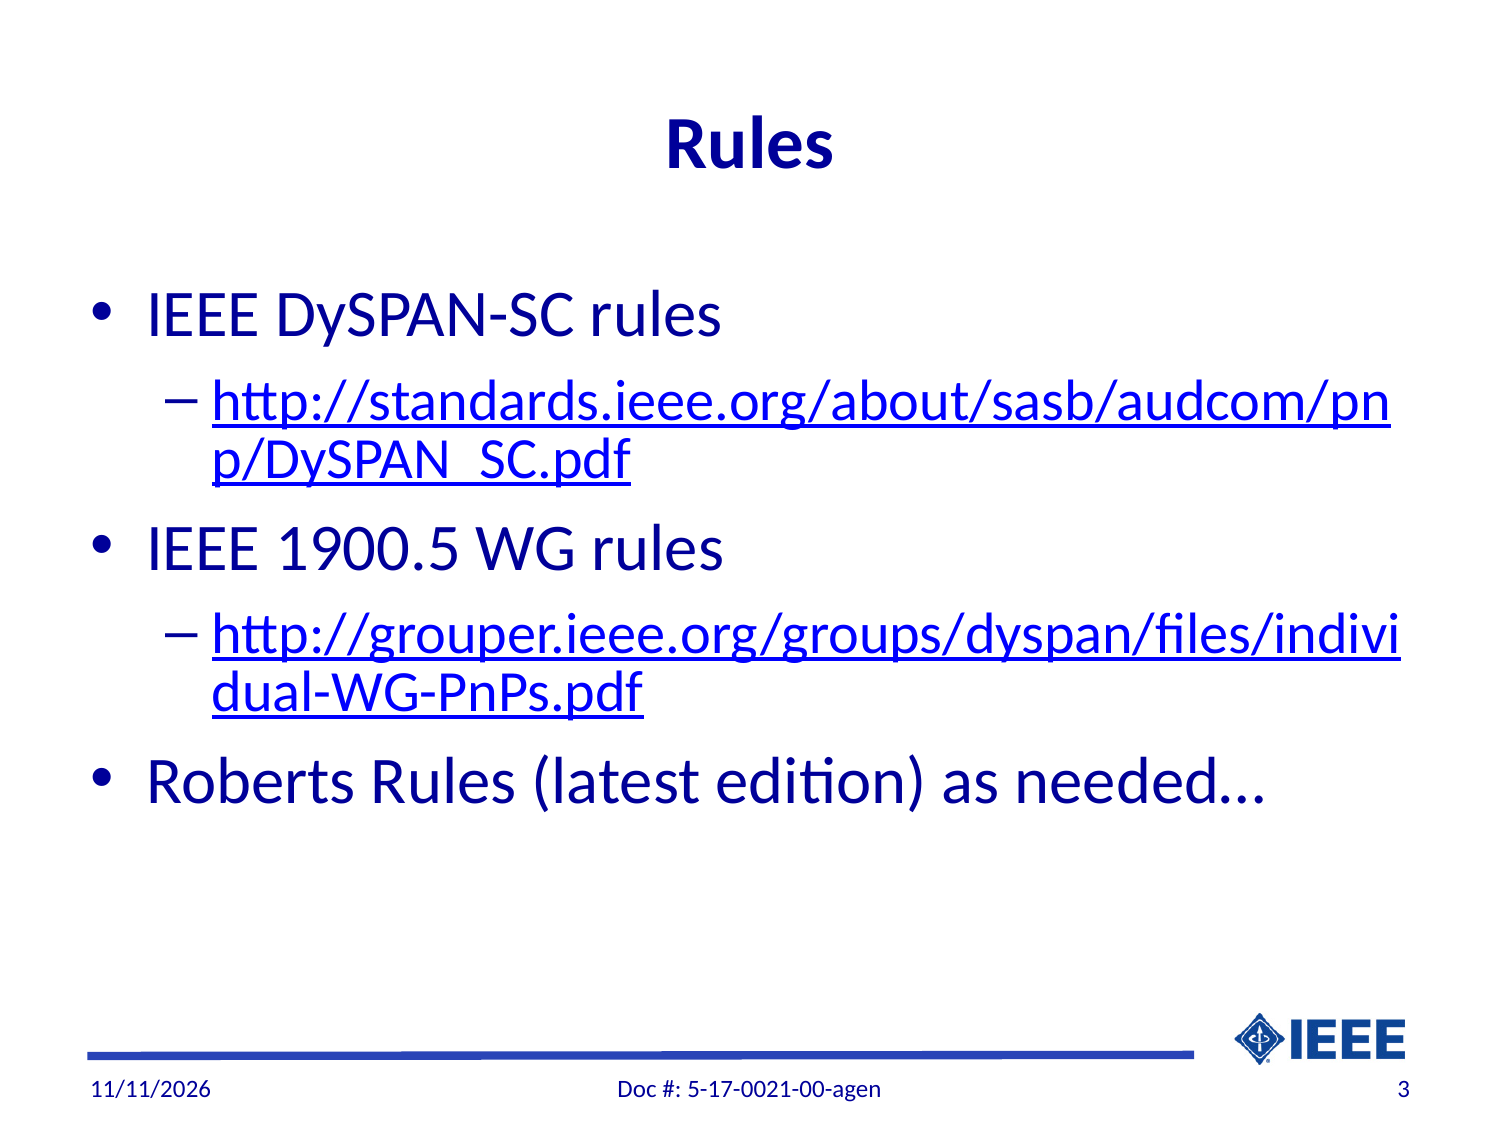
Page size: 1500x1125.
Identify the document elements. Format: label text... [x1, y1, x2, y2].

slide_number 3 [1074, 1057, 1425, 1118]
footer Doc #: 5-17-0021-00-agen [512, 1057, 988, 1118]
picture [1231, 1011, 1406, 1057]
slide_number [75, 1057, 425, 1118]
title Rules [75, 45, 1425, 233]
list IEEE DySPAN-SC rules http://standards.ieee.org/about/sasb/audcom/pnp/DySPAN_SC.pdf IEEE 1900.5 WG rules http://grouper.ieee.org/groups/dyspan/files/individual-WG-PnPs.pdf Roberts Rules (latest edition) as needed… [75, 262, 1425, 1005]
